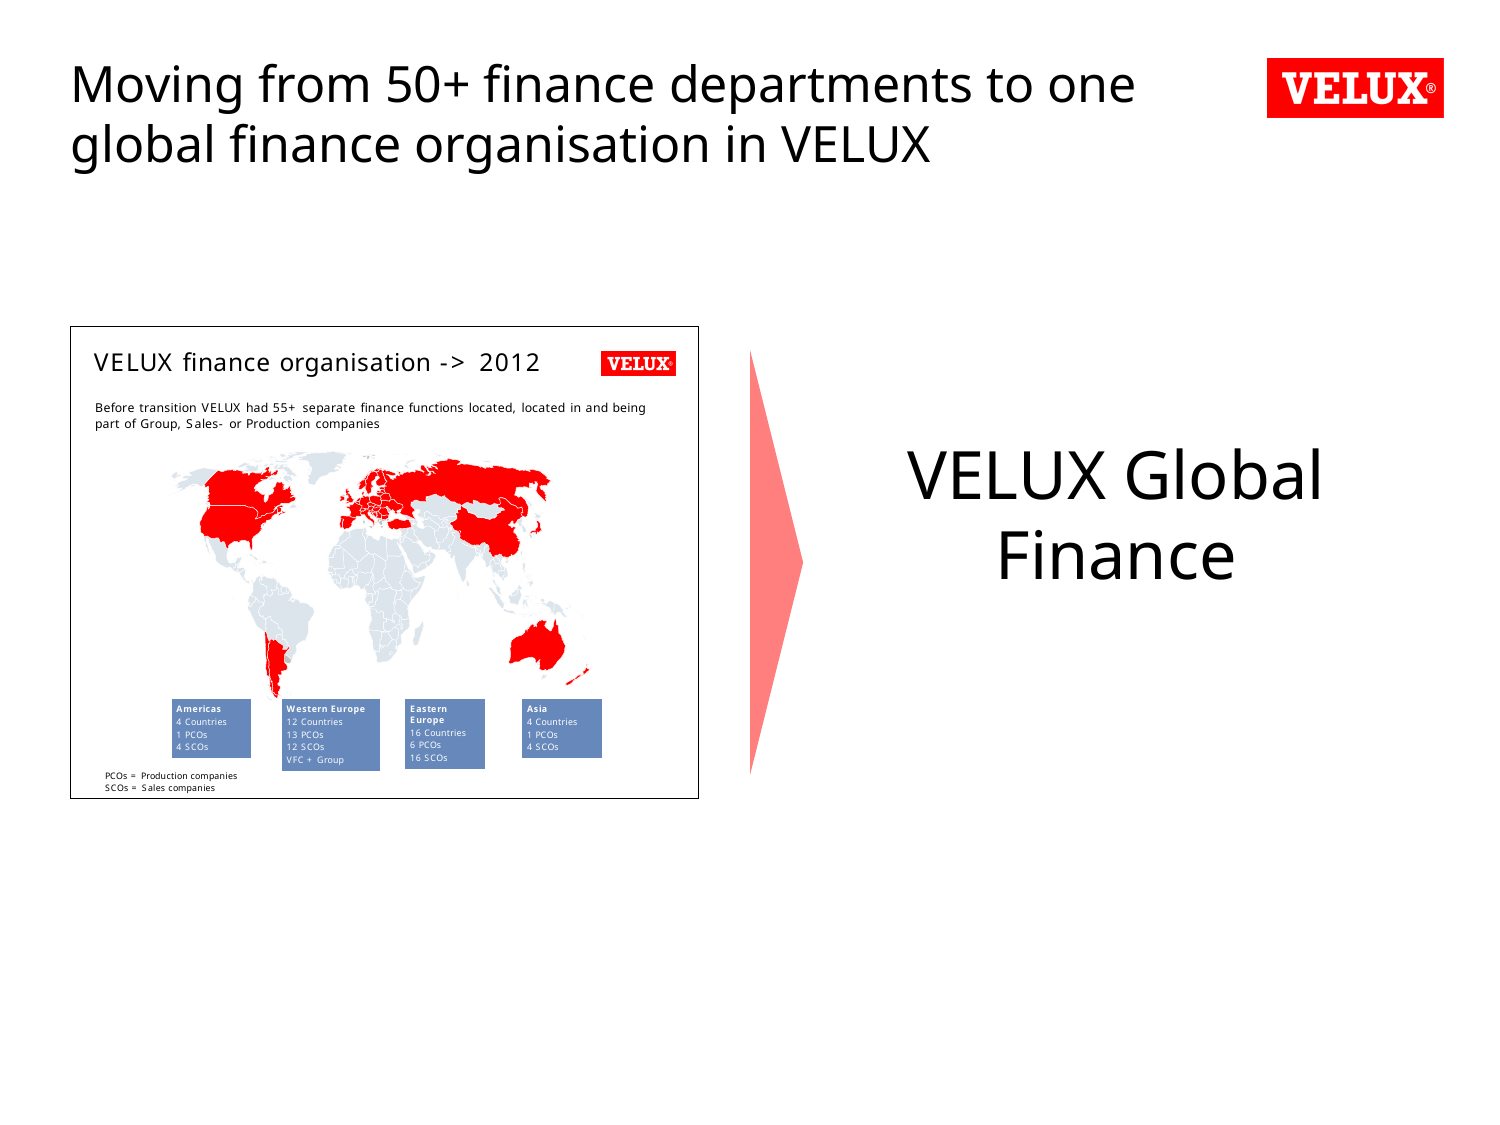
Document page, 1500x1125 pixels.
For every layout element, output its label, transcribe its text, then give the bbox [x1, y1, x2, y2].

picture [70, 326, 700, 799]
title Moving from 50+ finance departments to one global finance organisation in VELUX [70, 101, 1225, 180]
picture [1267, 58, 1444, 118]
text_box [750, 349, 804, 776]
text_box VELUX Global Finance [891, 432, 1341, 593]
